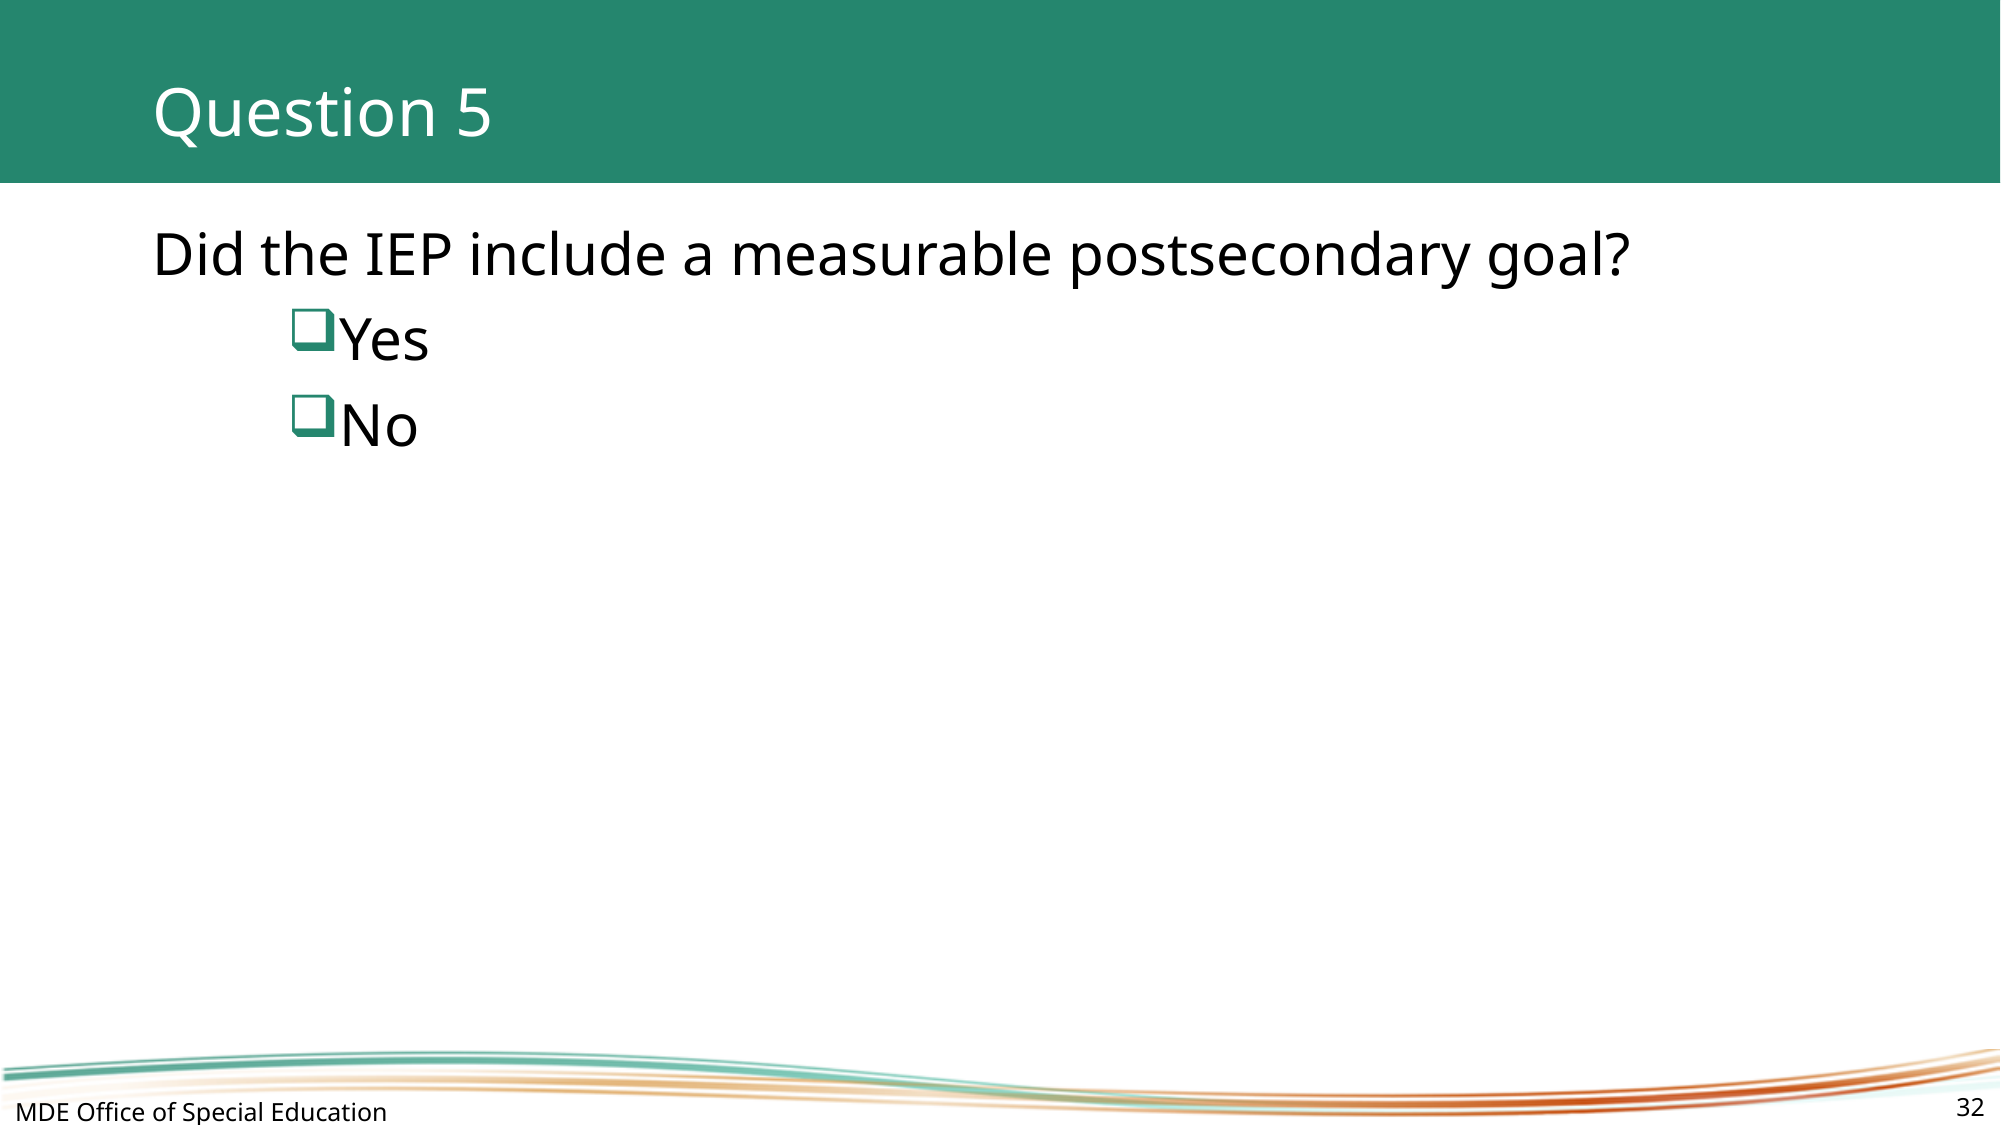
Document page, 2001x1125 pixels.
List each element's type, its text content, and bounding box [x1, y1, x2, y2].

slide_number 32 [1827, 1078, 2000, 1125]
title Question 5 [137, 46, 1863, 183]
list Did the IEP include a measurable postsecondary goal? Yes No [137, 203, 1863, 1043]
picture [0, 1049, 2000, 1125]
footer MDE Office of Special Education [0, 1081, 904, 1125]
